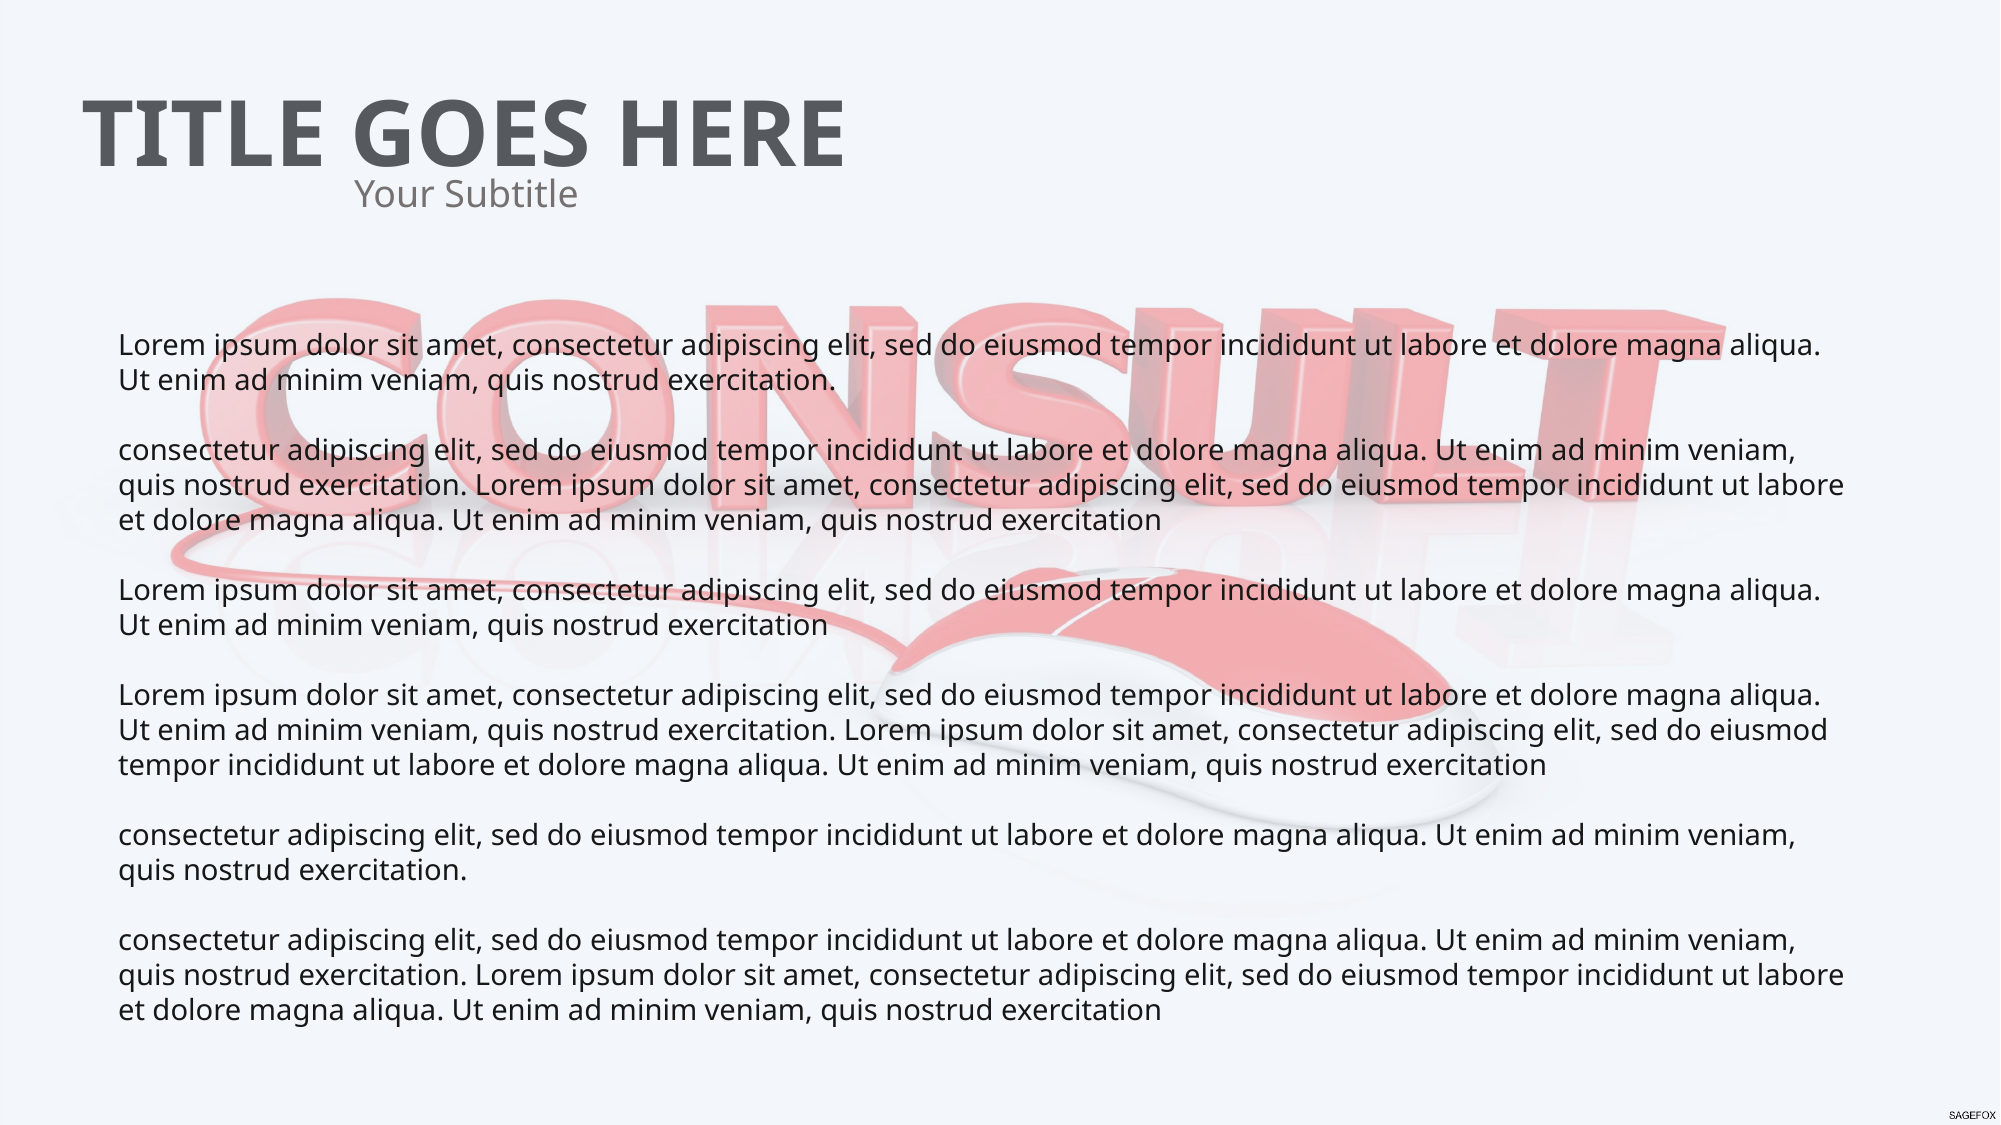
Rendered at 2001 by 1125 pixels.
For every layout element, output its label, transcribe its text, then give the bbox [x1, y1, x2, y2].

text_box Lorem ipsum dolor sit amet, consectetur adipiscing elit, sed do eiusmod tempor incididunt ut labore et dolore magna aliqua. Ut enim ad minim veniam, quis nostrud exercitation. consectetur adipiscing elit, sed do eiusmod tempor incididunt ut labore et dolore magna aliqua. Ut enim ad minim veniam, quis nostrud exercitation. Lorem ipsum dolor sit amet, consectetur adipiscing elit, sed do eiusmod tempor incididunt ut labore et dolore magna aliqua. Ut enim ad minim veniam, quis nostrud exercitation Lorem ipsum dolor sit amet, consectetur adipiscing elit, sed do eiusmod tempor incididunt ut labore et dolore magna aliqua. Ut enim ad minim veniam, quis nostrud exercitation Lorem ipsum dolor sit amet, consectetur adipiscing elit, sed do eiusmod tempor incididunt ut labore et dolore magna aliqua. Ut enim ad minim veniam, quis nostrud exercitation. Lorem ipsum dolor sit amet, consectetur adipiscing elit, sed do eiusmod tempor incididunt ut labore et dolore magna aliqua. Ut enim ad minim veniam, quis nostrud exercitation consectetur adipiscing elit, sed do eiusmod tempor incididunt ut labore et dolore magna aliqua. Ut enim ad minim veniam, quis nostrud exercitation. consectetur adipiscing elit, sed do eiusmod tempor incididunt ut labore et dolore magna aliqua. Ut enim ad minim veniam, quis nostrud exercitation. Lorem ipsum dolor sit amet, consectetur adipiscing elit, sed do eiusmod tempor incididunt ut labore et dolore magna aliqua. Ut enim ad minim veniam, quis nostrud exercitation [103, 319, 1866, 1069]
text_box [13, 66, 918, 224]
picture [1925, 0, 2001, 1125]
